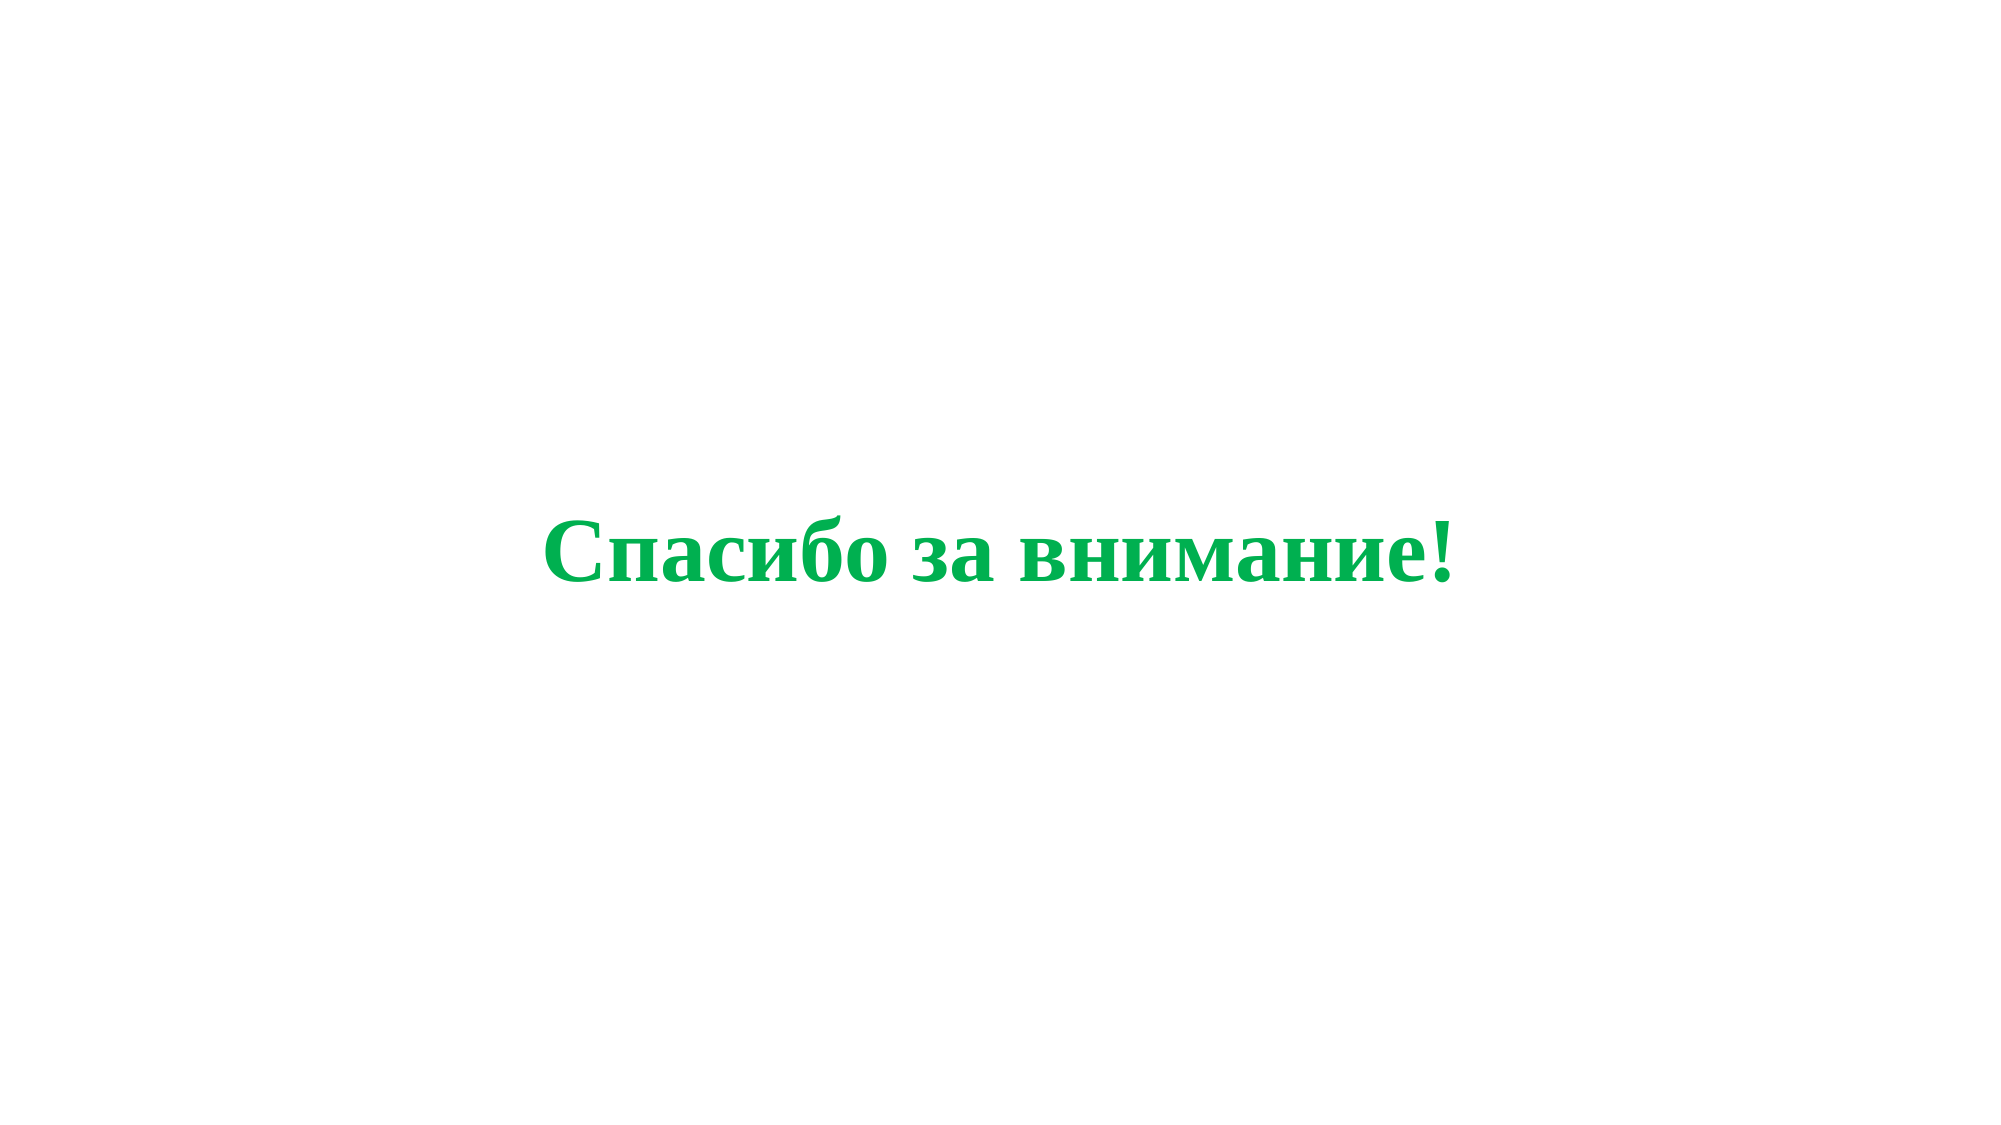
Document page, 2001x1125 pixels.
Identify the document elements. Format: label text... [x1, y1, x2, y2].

title Спасибо за внимание! [137, 442, 1863, 661]
